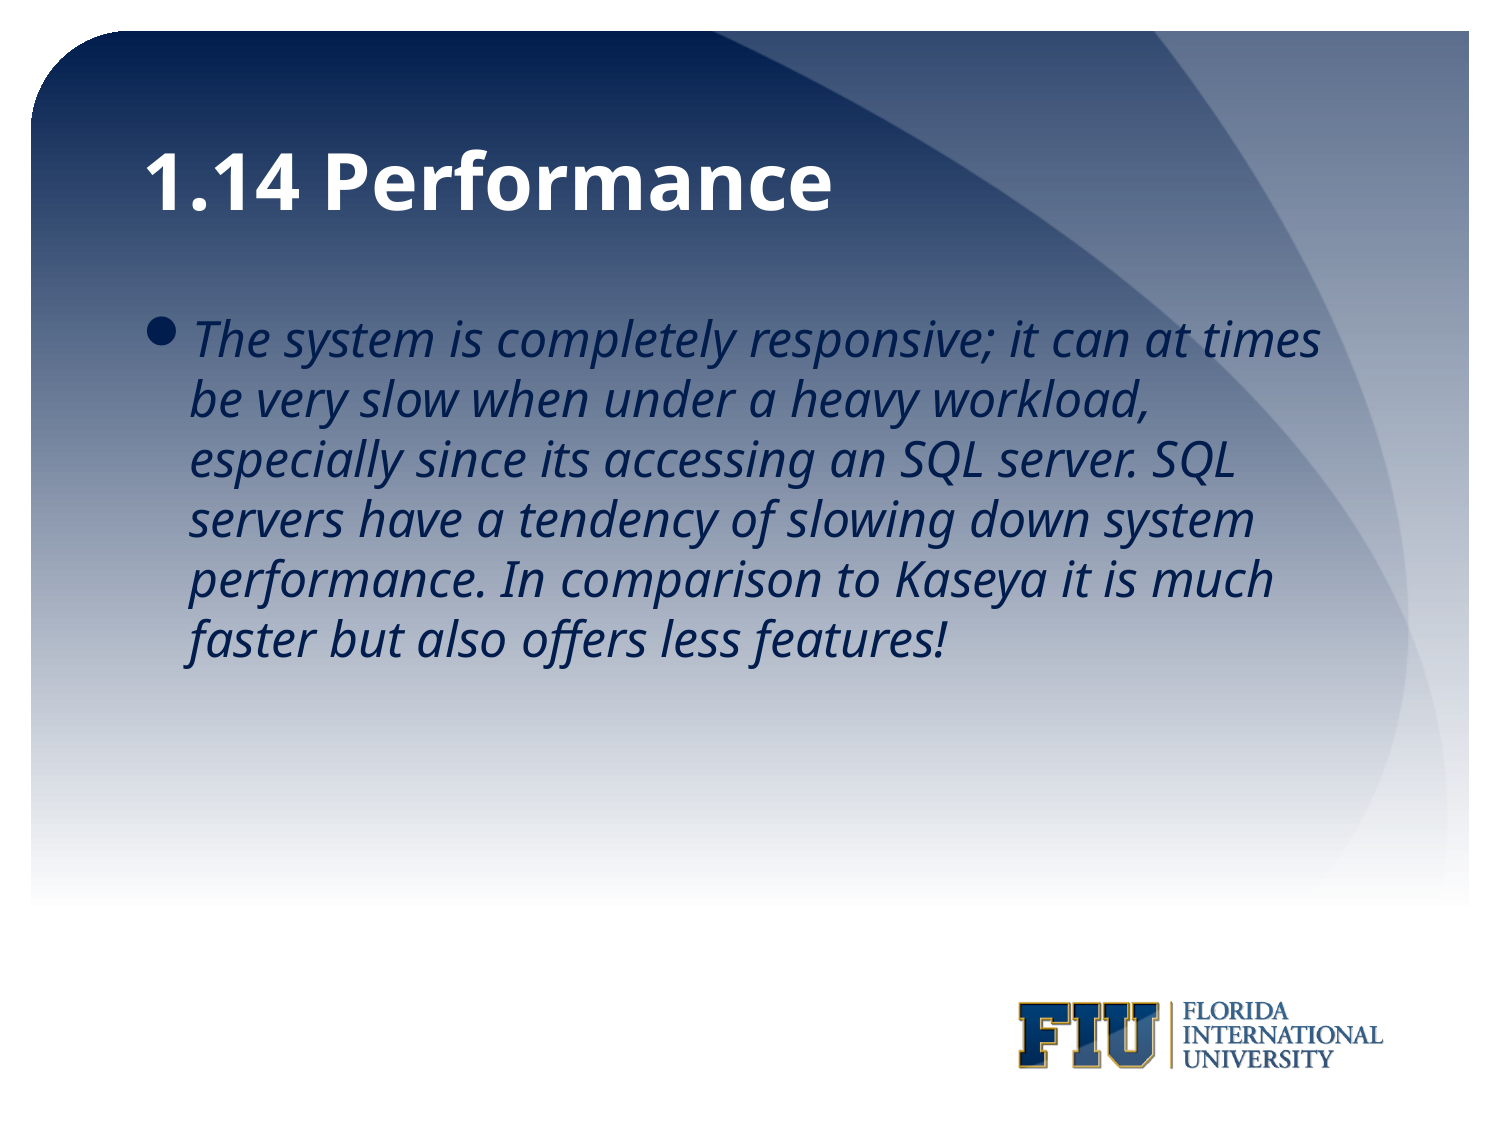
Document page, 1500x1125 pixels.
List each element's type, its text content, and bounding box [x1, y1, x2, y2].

picture [24, 30, 1473, 1094]
title 1.14 Performance [127, 62, 1373, 235]
list The system is completely responsive; it can at times be very slow when under a heavy workload, especially since its accessing an SQL server. SQL servers have a tendency of slowing down system performance. In comparison to Kaseya it is much faster but also offers less features! [127, 299, 1373, 991]
